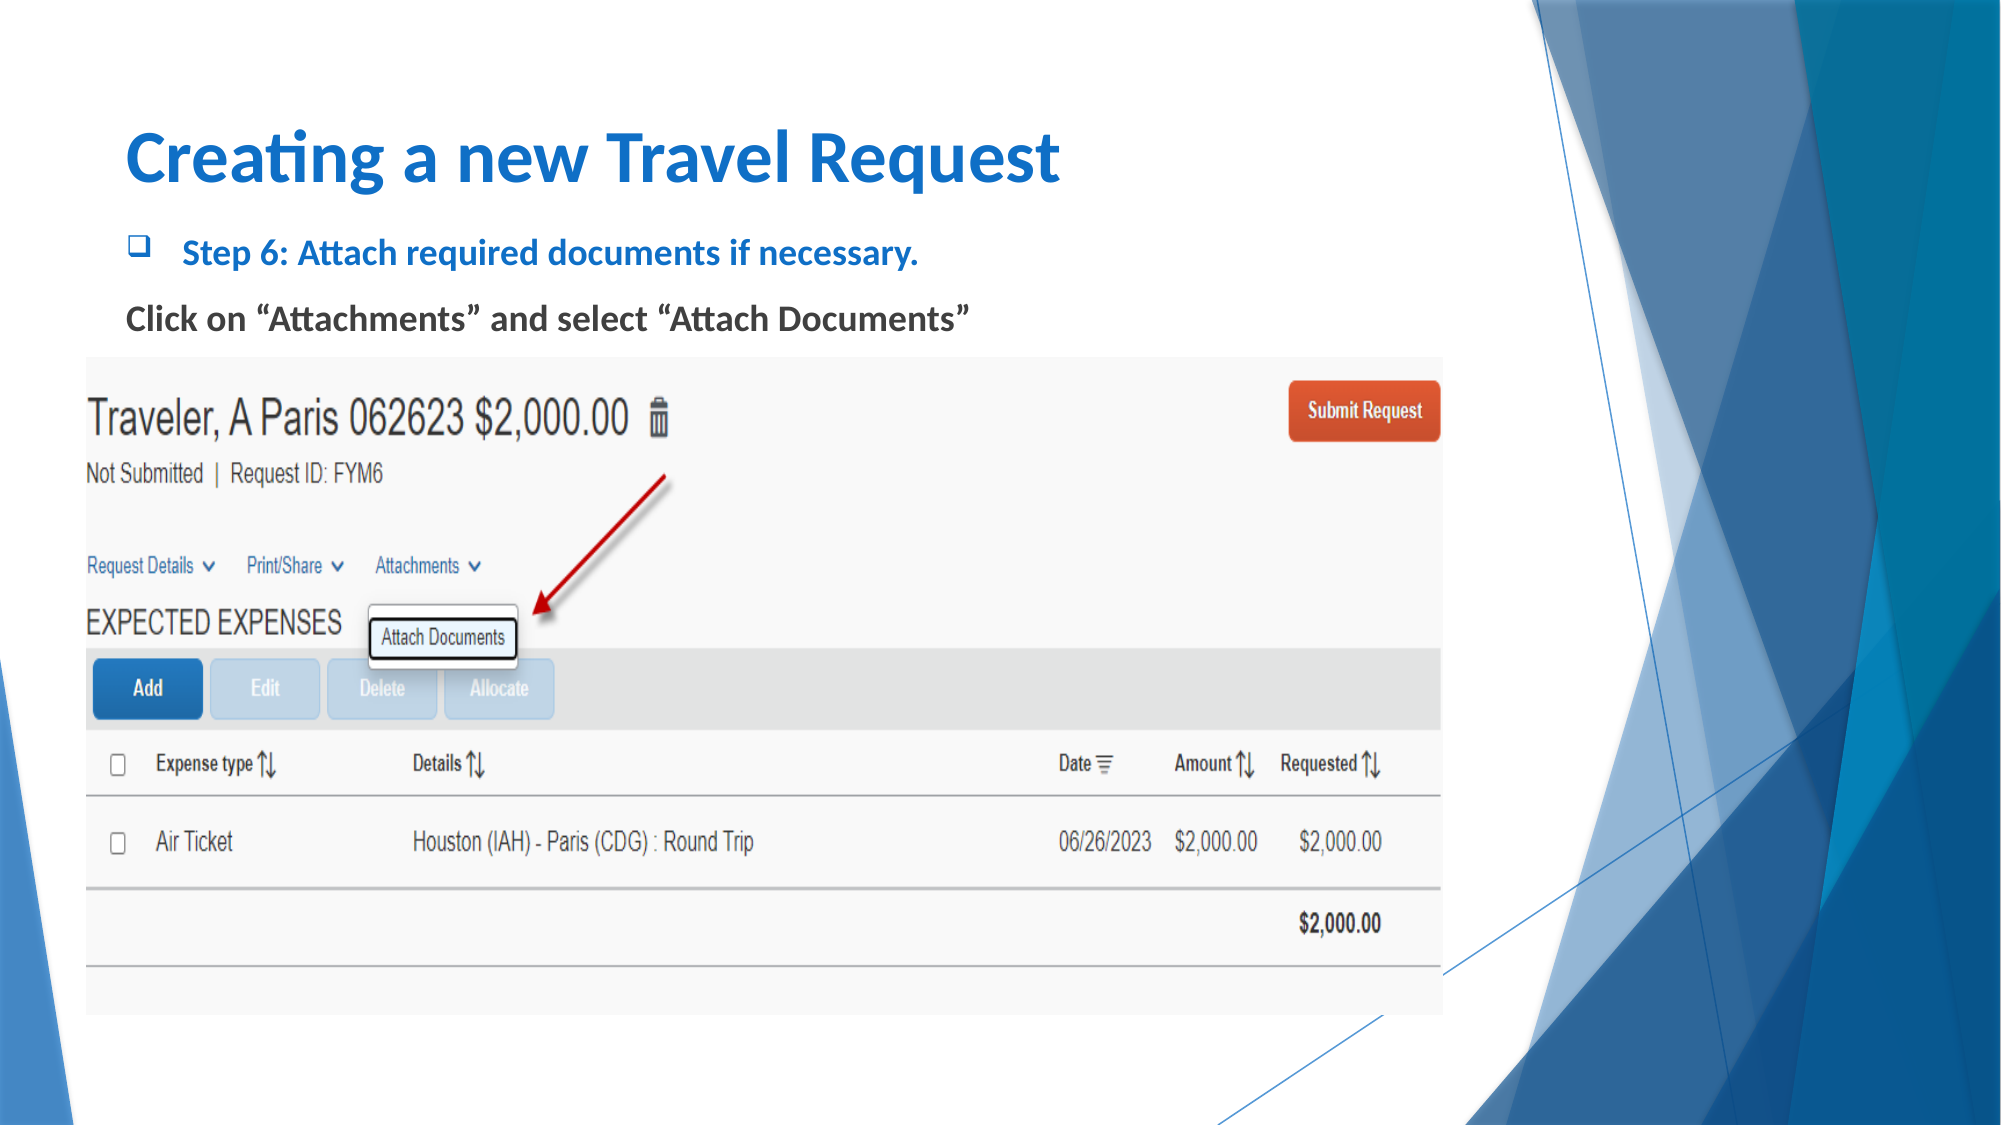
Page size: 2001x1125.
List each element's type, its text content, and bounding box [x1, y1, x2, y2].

list Step 6: Attach required documents if necessary. Click on “Attachments” and select “Attach Documents” [111, 220, 1468, 374]
title Creating a new Travel Request [111, 99, 1522, 221]
picture [85, 357, 1443, 1015]
